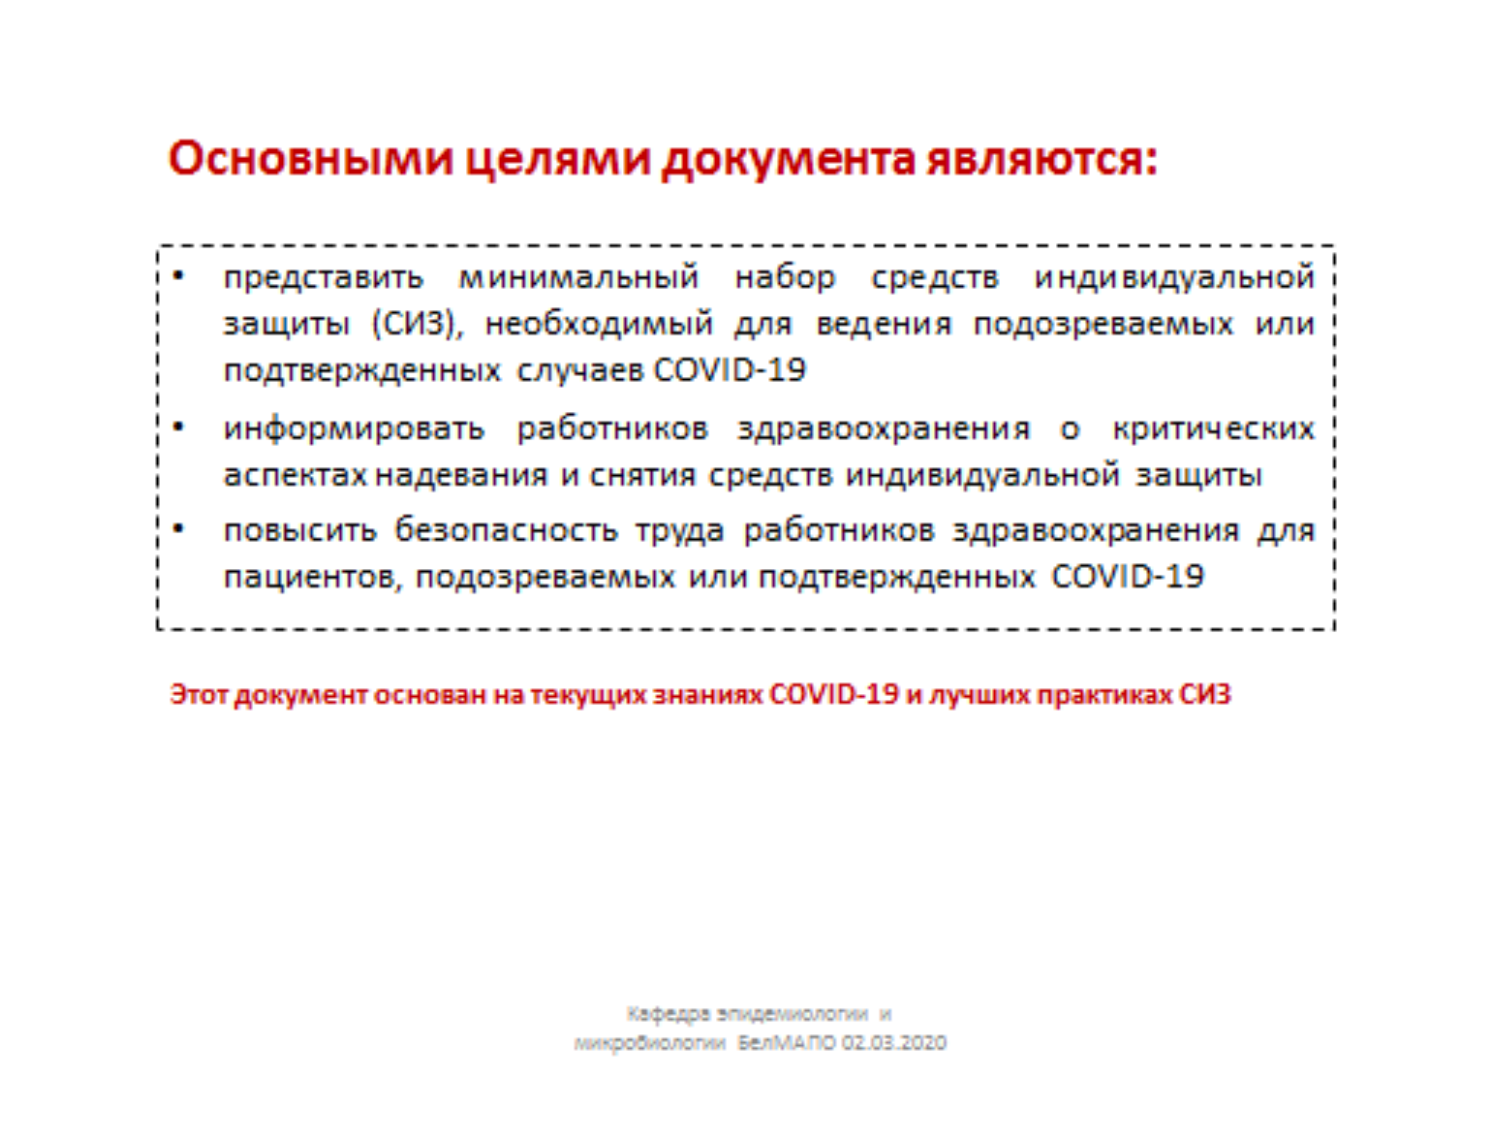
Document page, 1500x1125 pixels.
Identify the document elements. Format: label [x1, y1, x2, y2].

picture [64, 30, 1459, 1077]
